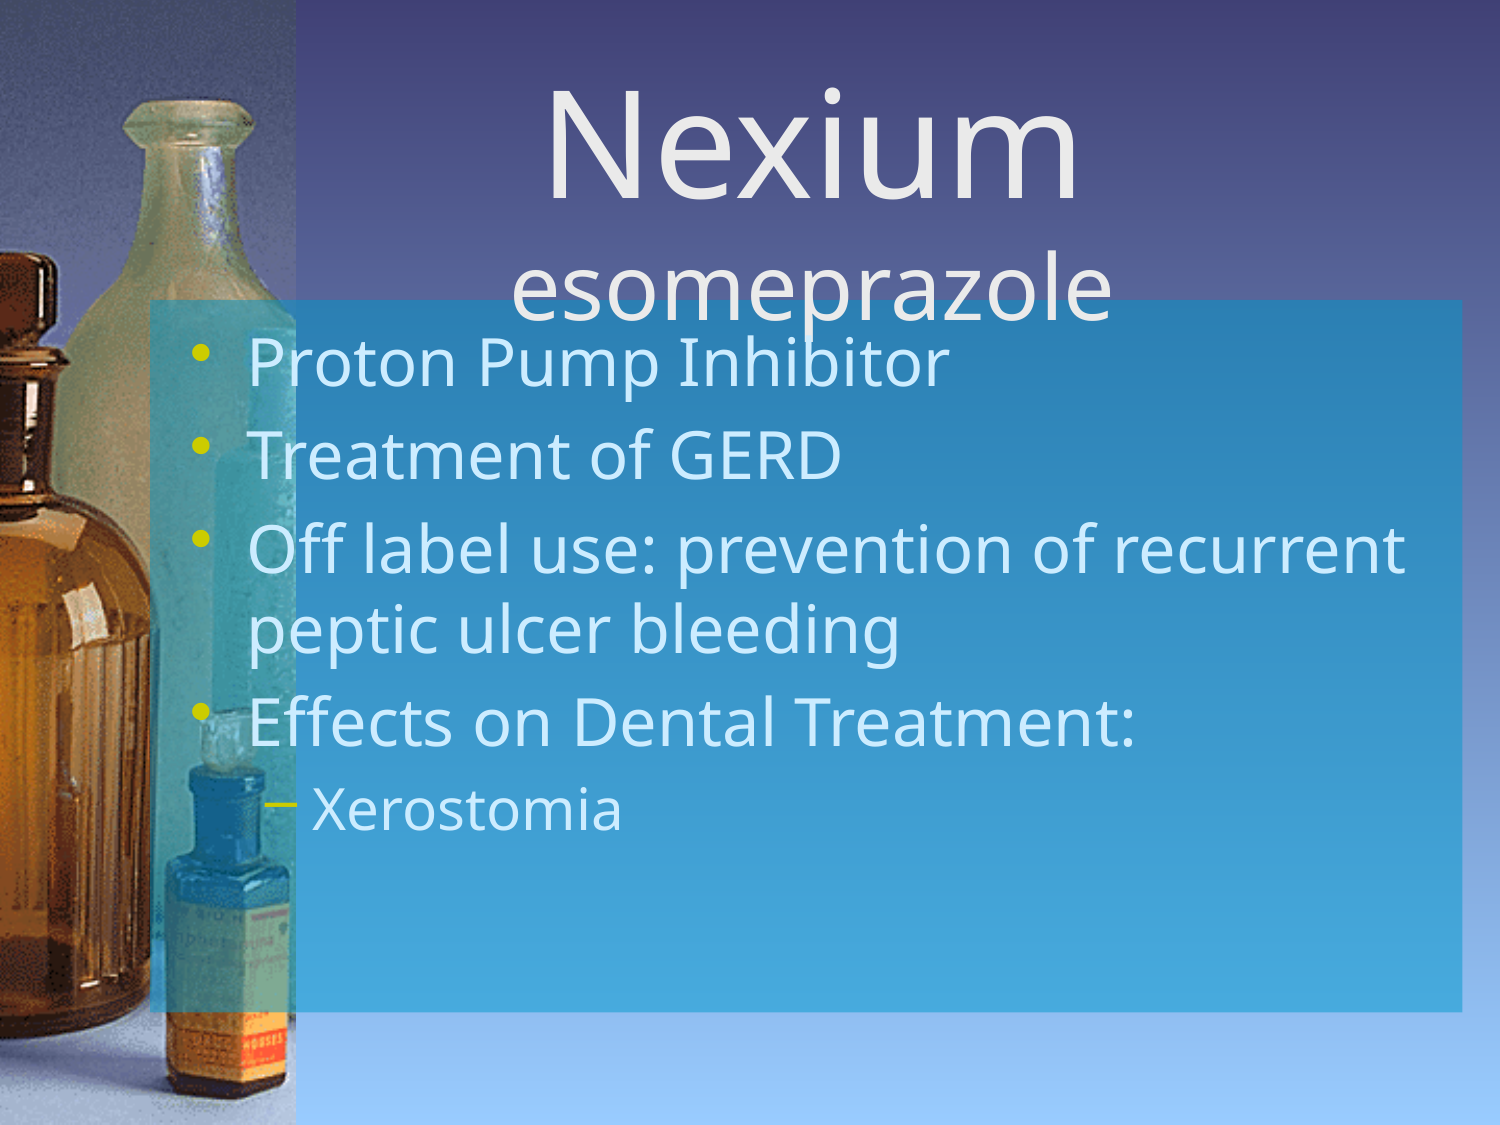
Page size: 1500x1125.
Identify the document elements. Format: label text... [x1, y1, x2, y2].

title Nexium esomeprazole [174, 99, 1451, 288]
list Proton Pump Inhibitor Treatment of GERD Off label use: prevention of recurrent peptic ulcer bleeding Effects on Dental Treatment: Xerostomia [174, 312, 1451, 988]
picture [0, 0, 296, 1125]
